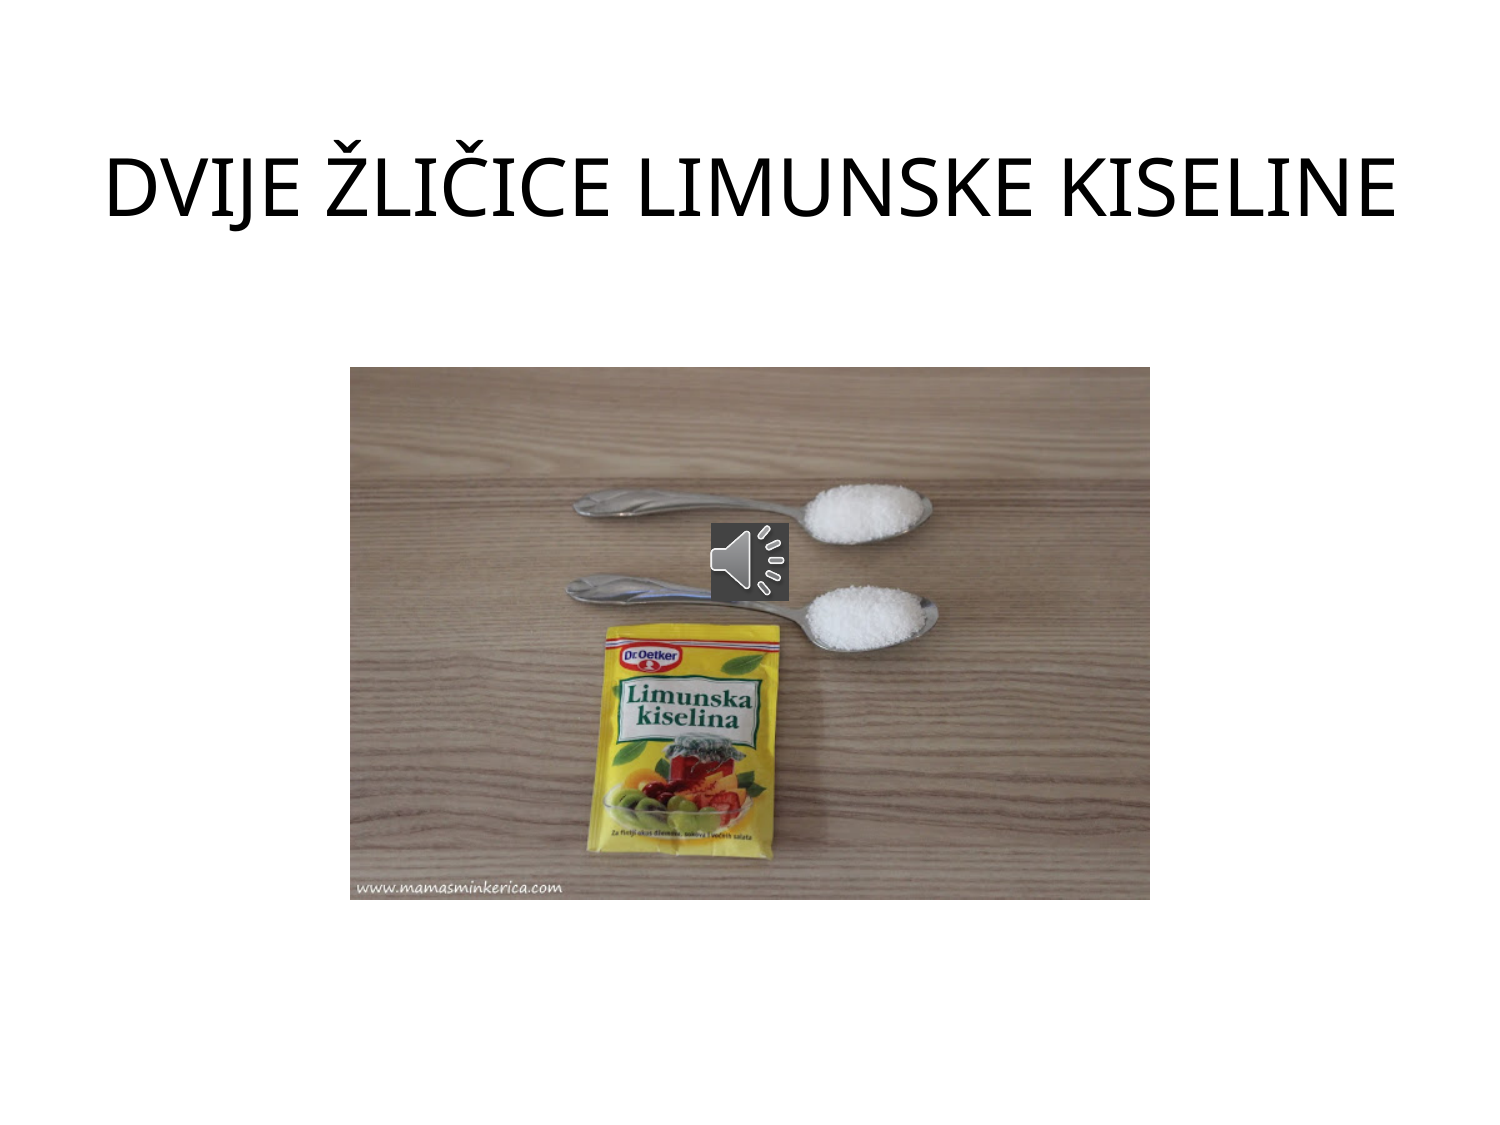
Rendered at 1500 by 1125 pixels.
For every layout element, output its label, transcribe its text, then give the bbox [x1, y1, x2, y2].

title DVIJE ŽLIČICE LIMUNSKE KISELINE [76, 90, 1427, 278]
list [349, 367, 1151, 901]
picture [709, 522, 791, 603]
